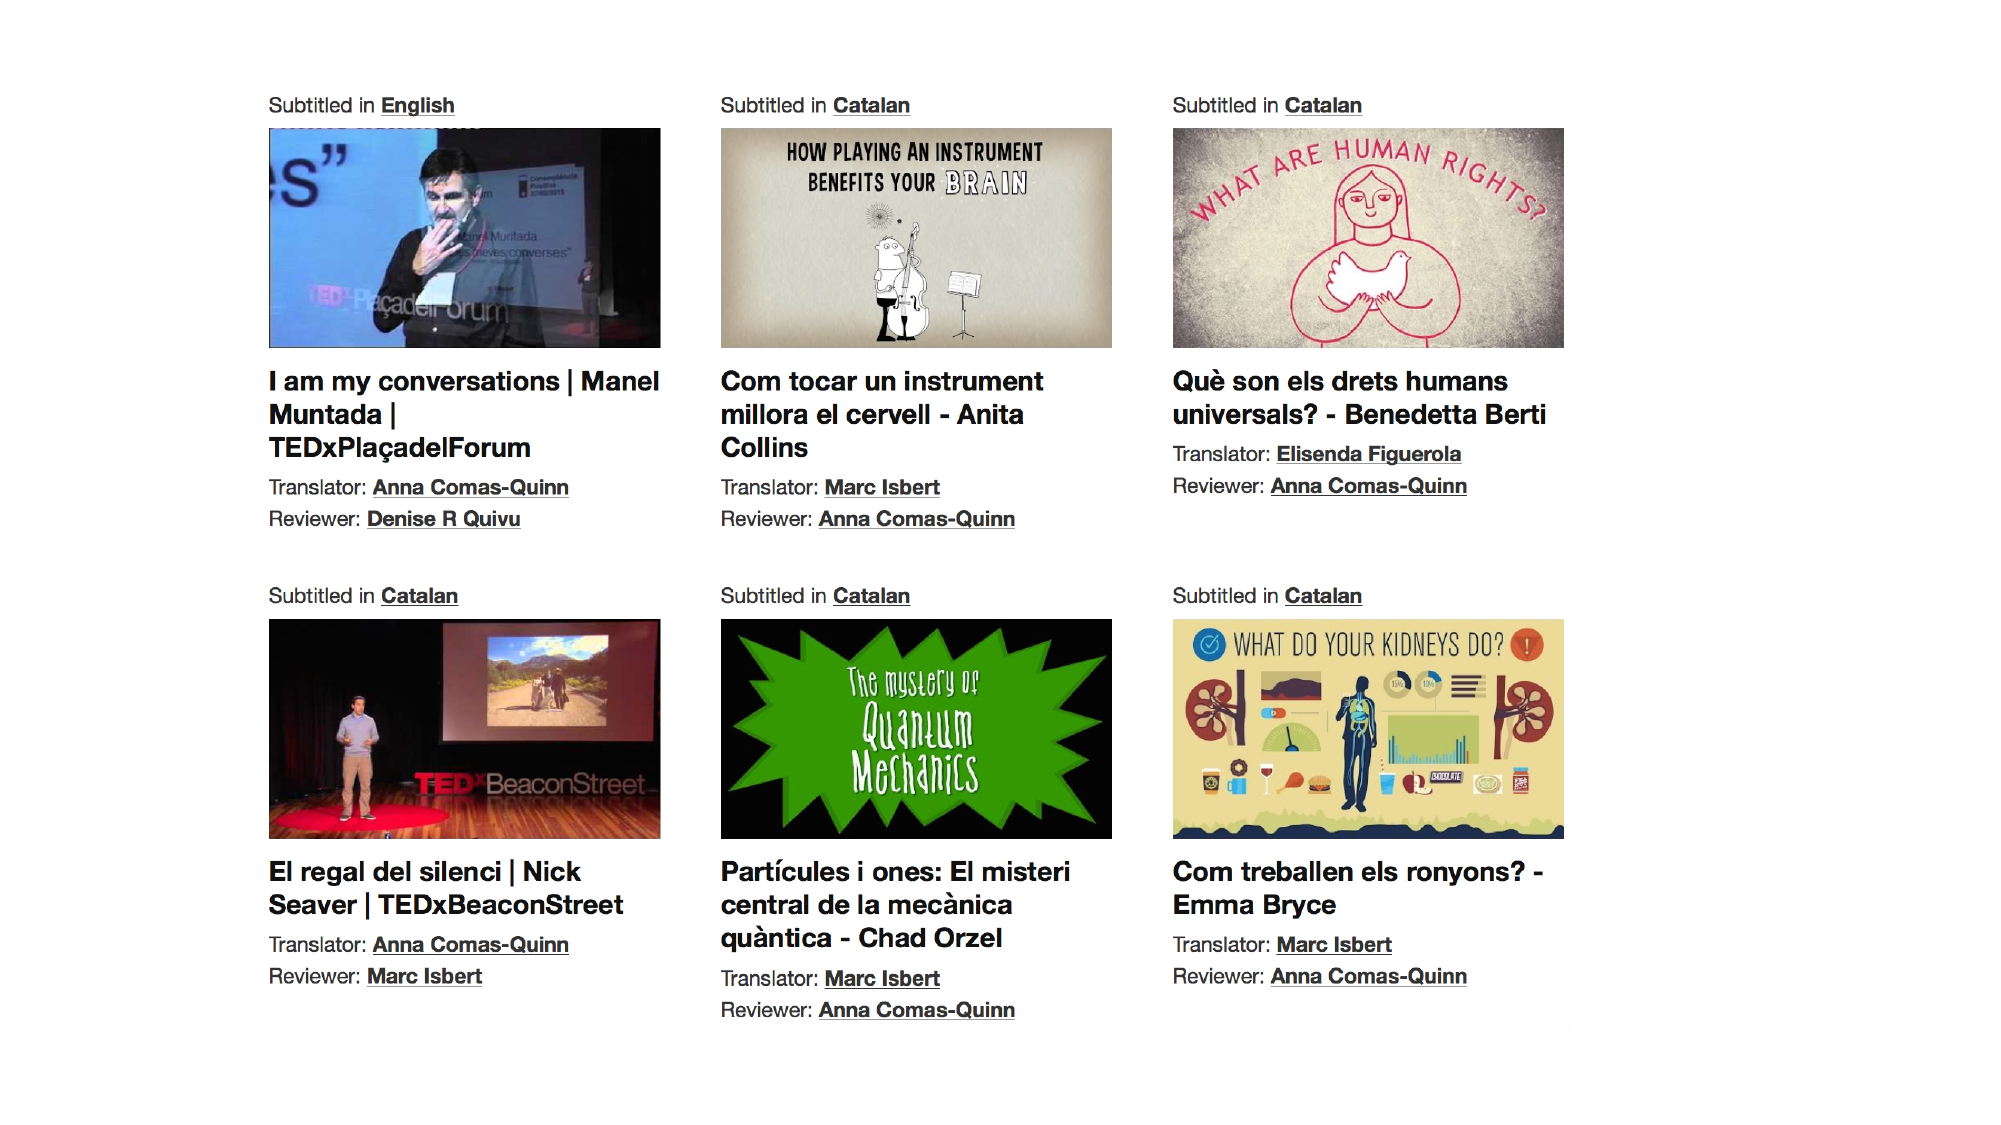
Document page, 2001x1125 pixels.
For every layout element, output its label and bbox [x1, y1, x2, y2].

picture [254, 79, 1573, 1032]
